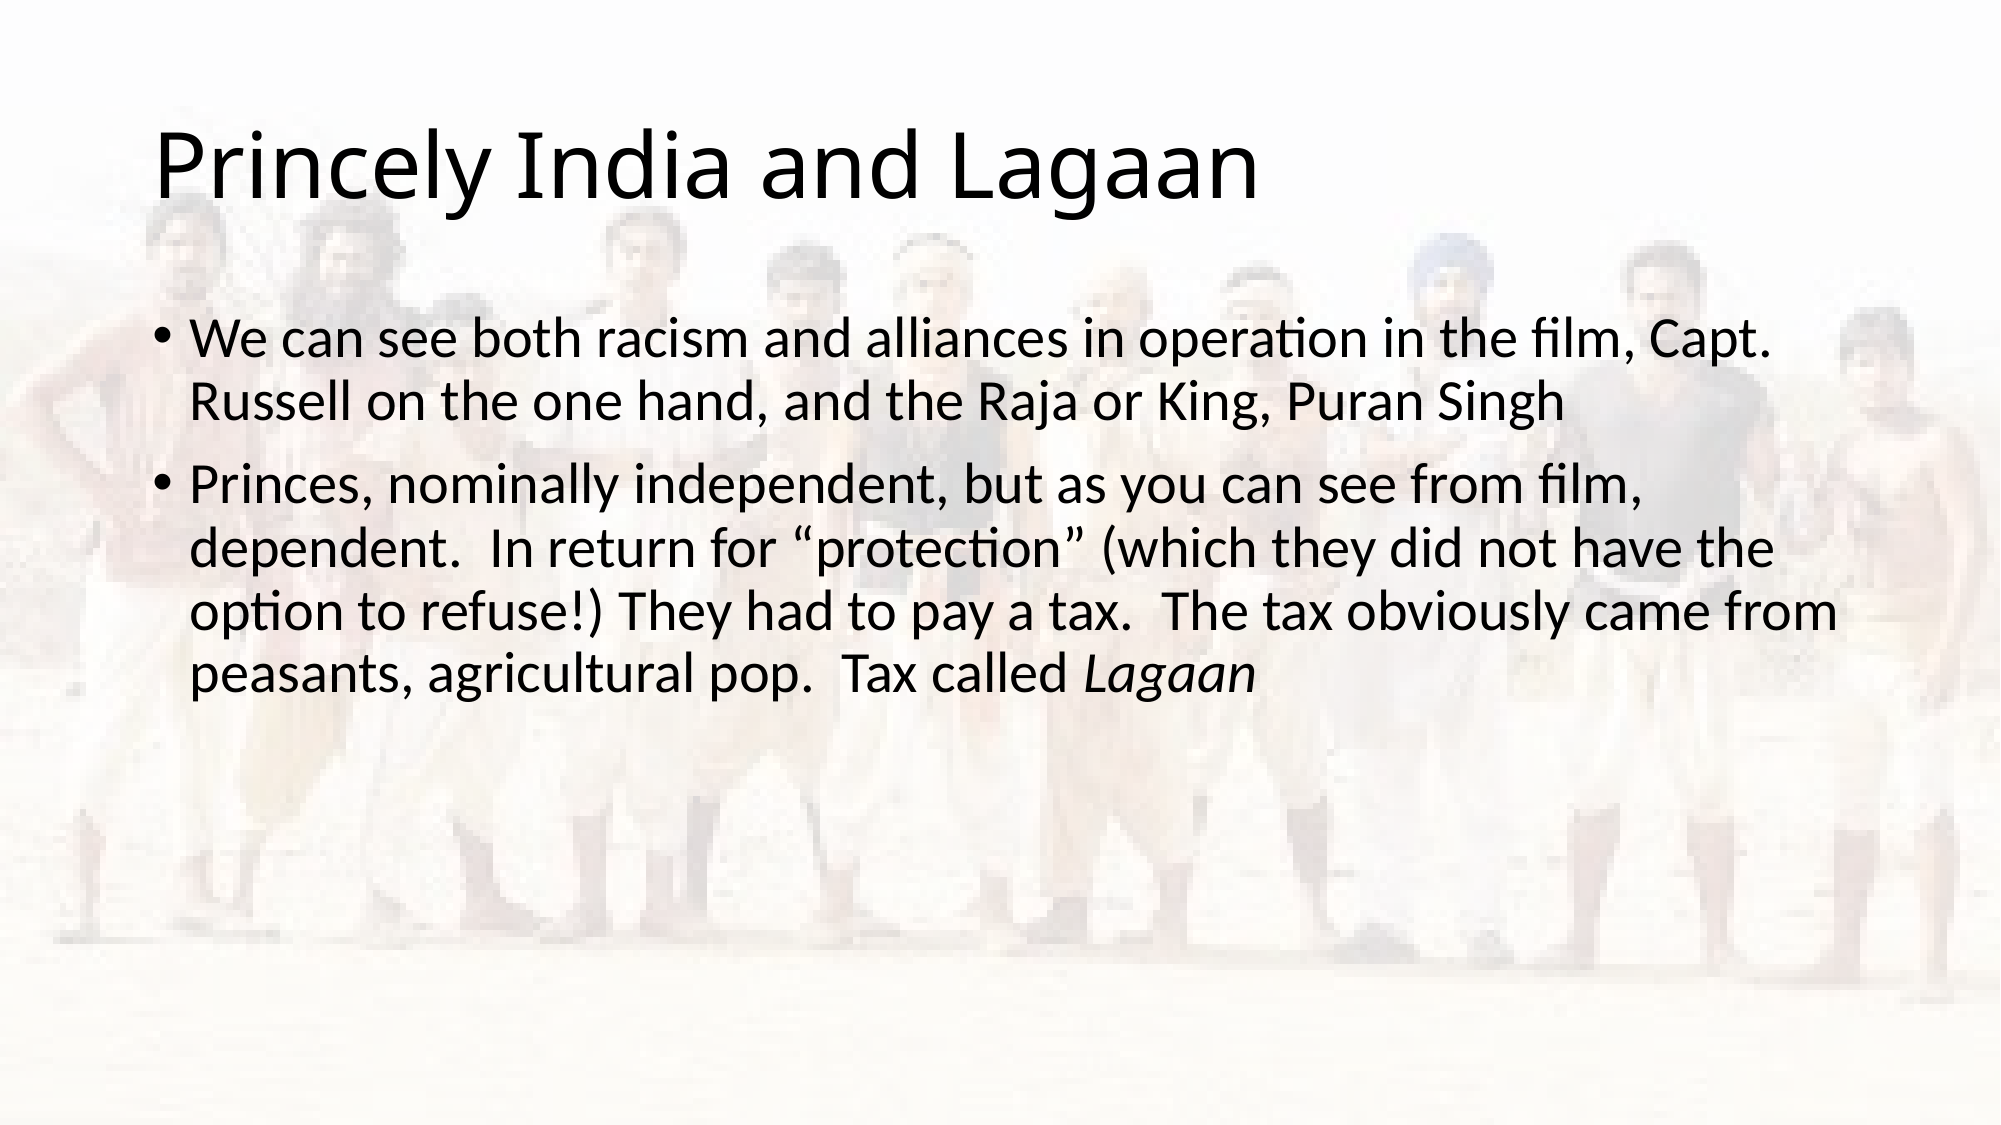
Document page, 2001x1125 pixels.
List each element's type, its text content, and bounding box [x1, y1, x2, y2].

title Princely India and Lagaan [137, 59, 1863, 278]
list We can see both racism and alliances in operation in the film, Capt. Russell on the one hand, and the Raja or King, Puran Singh Princes, nominally independent, but as you can see from film, dependent. In return for “protection” (which they did not have the option to refuse!) They had to pay a tax. The tax obviously came from peasants, agricultural pop. Tax called Lagaan [137, 299, 1863, 1014]
